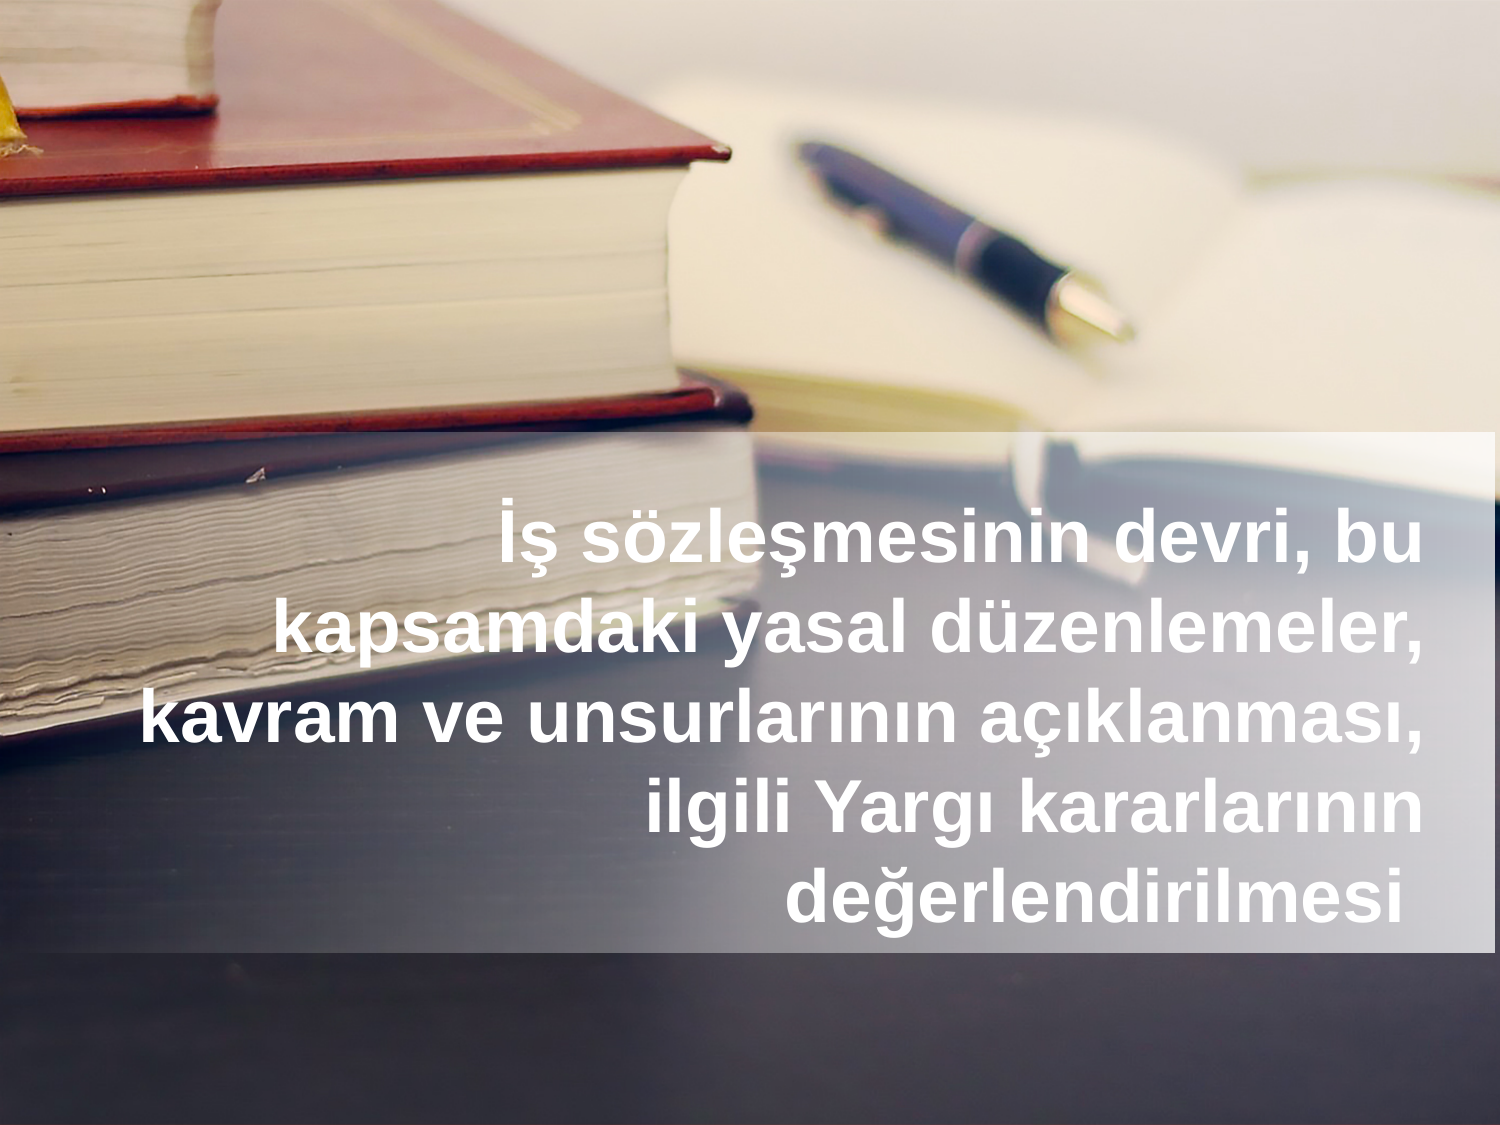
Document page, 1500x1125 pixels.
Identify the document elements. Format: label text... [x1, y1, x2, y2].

text_box İş sözleşmesinin devri, bu kapsamdaki yasal düzenlemeler, kavram ve unsurlarının açıklanması, ilgili Yargı kararlarının değerlendirilmesi [53, 479, 1441, 945]
picture [0, 0, 1500, 1125]
text_box [0, 430, 1496, 954]
